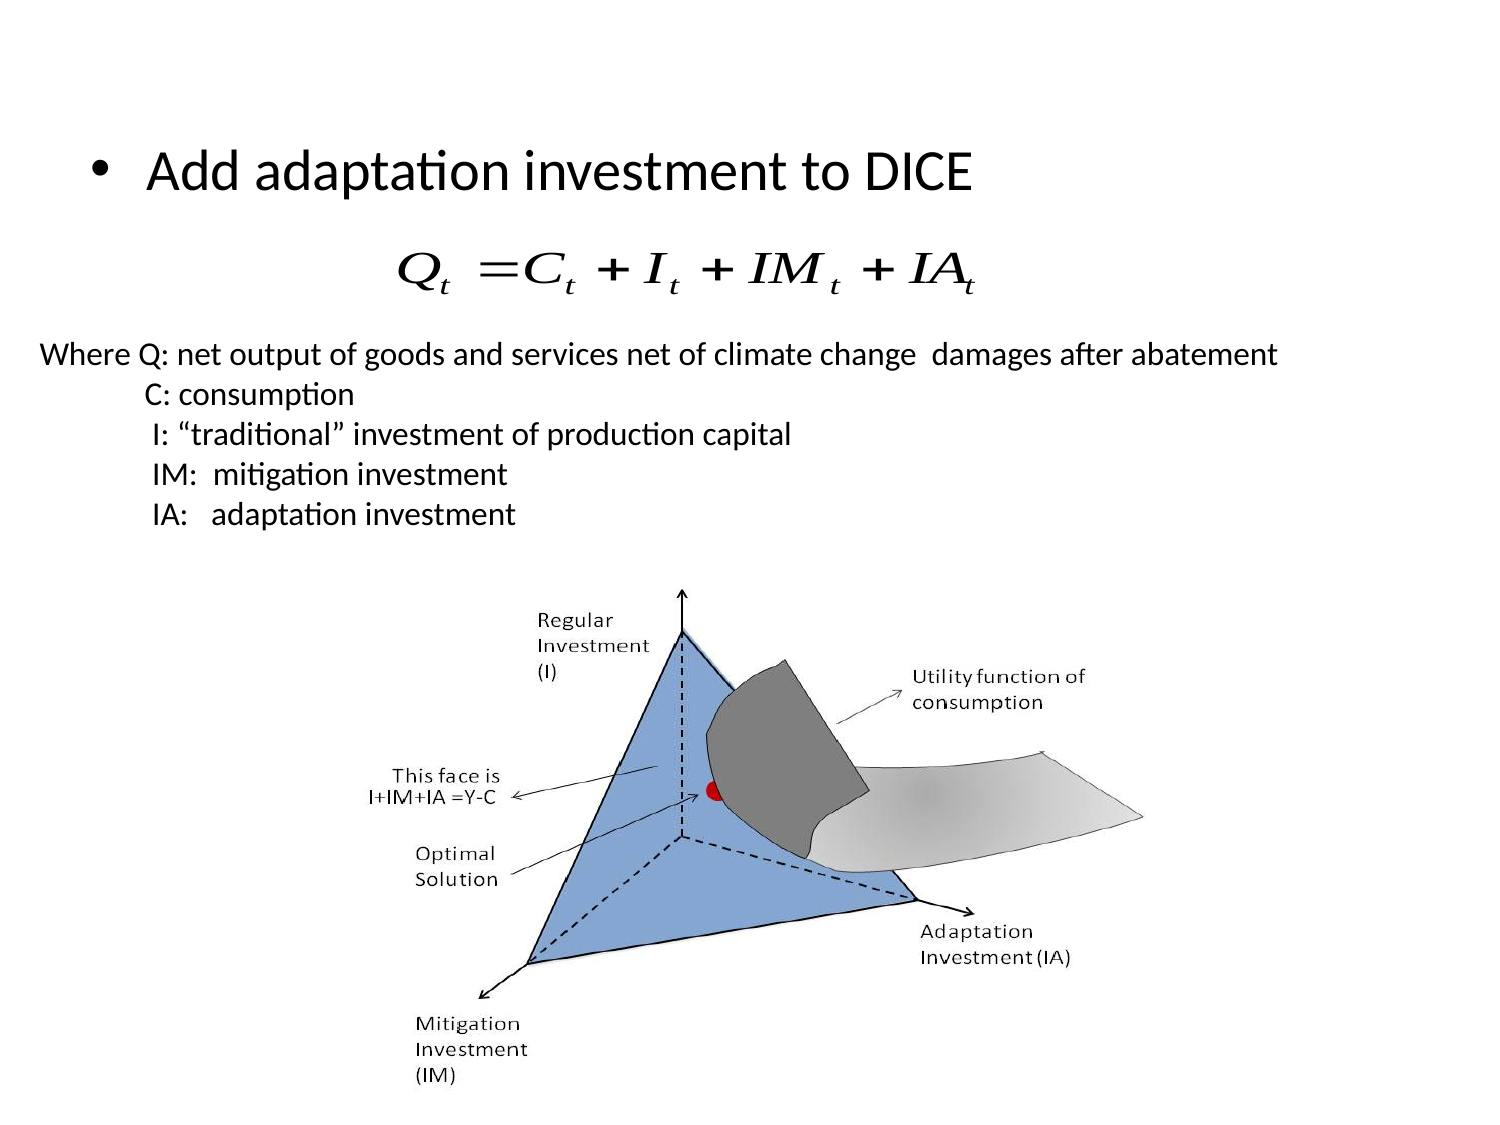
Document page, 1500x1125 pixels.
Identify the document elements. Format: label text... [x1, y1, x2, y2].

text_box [387, 237, 988, 376]
picture [349, 574, 1163, 1115]
list Add adaptation investment to DICE [75, 125, 1425, 324]
text_box Where Q: net output of goods and services net of climate change damages after abatement C: consumption I: “traditional” investment of production capital IM: mitigation investment IA: adaptation investment [24, 324, 1463, 540]
list Add adaptation investment to DICE [75, 540, 1425, 1005]
